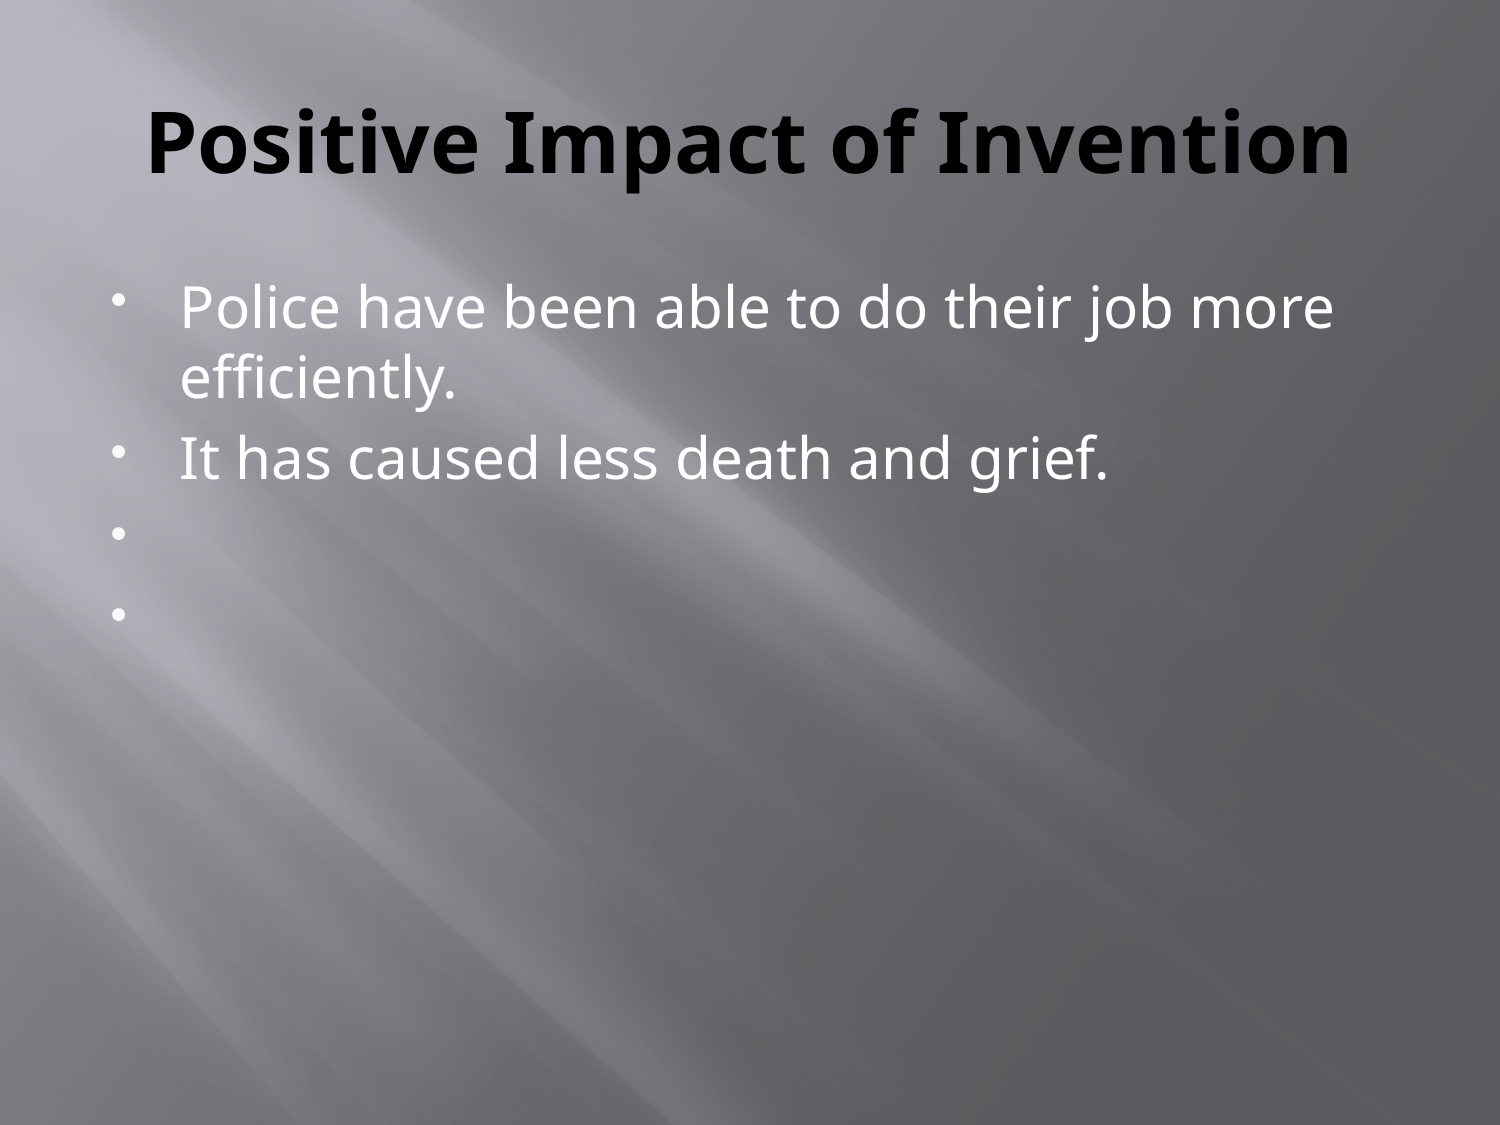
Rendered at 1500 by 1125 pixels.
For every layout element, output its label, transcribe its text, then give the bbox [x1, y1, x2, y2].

title Positive Impact of Invention [75, 45, 1425, 233]
list Police have been able to do their job more efficiently. It has caused less death and grief. [74, 262, 1426, 1036]
